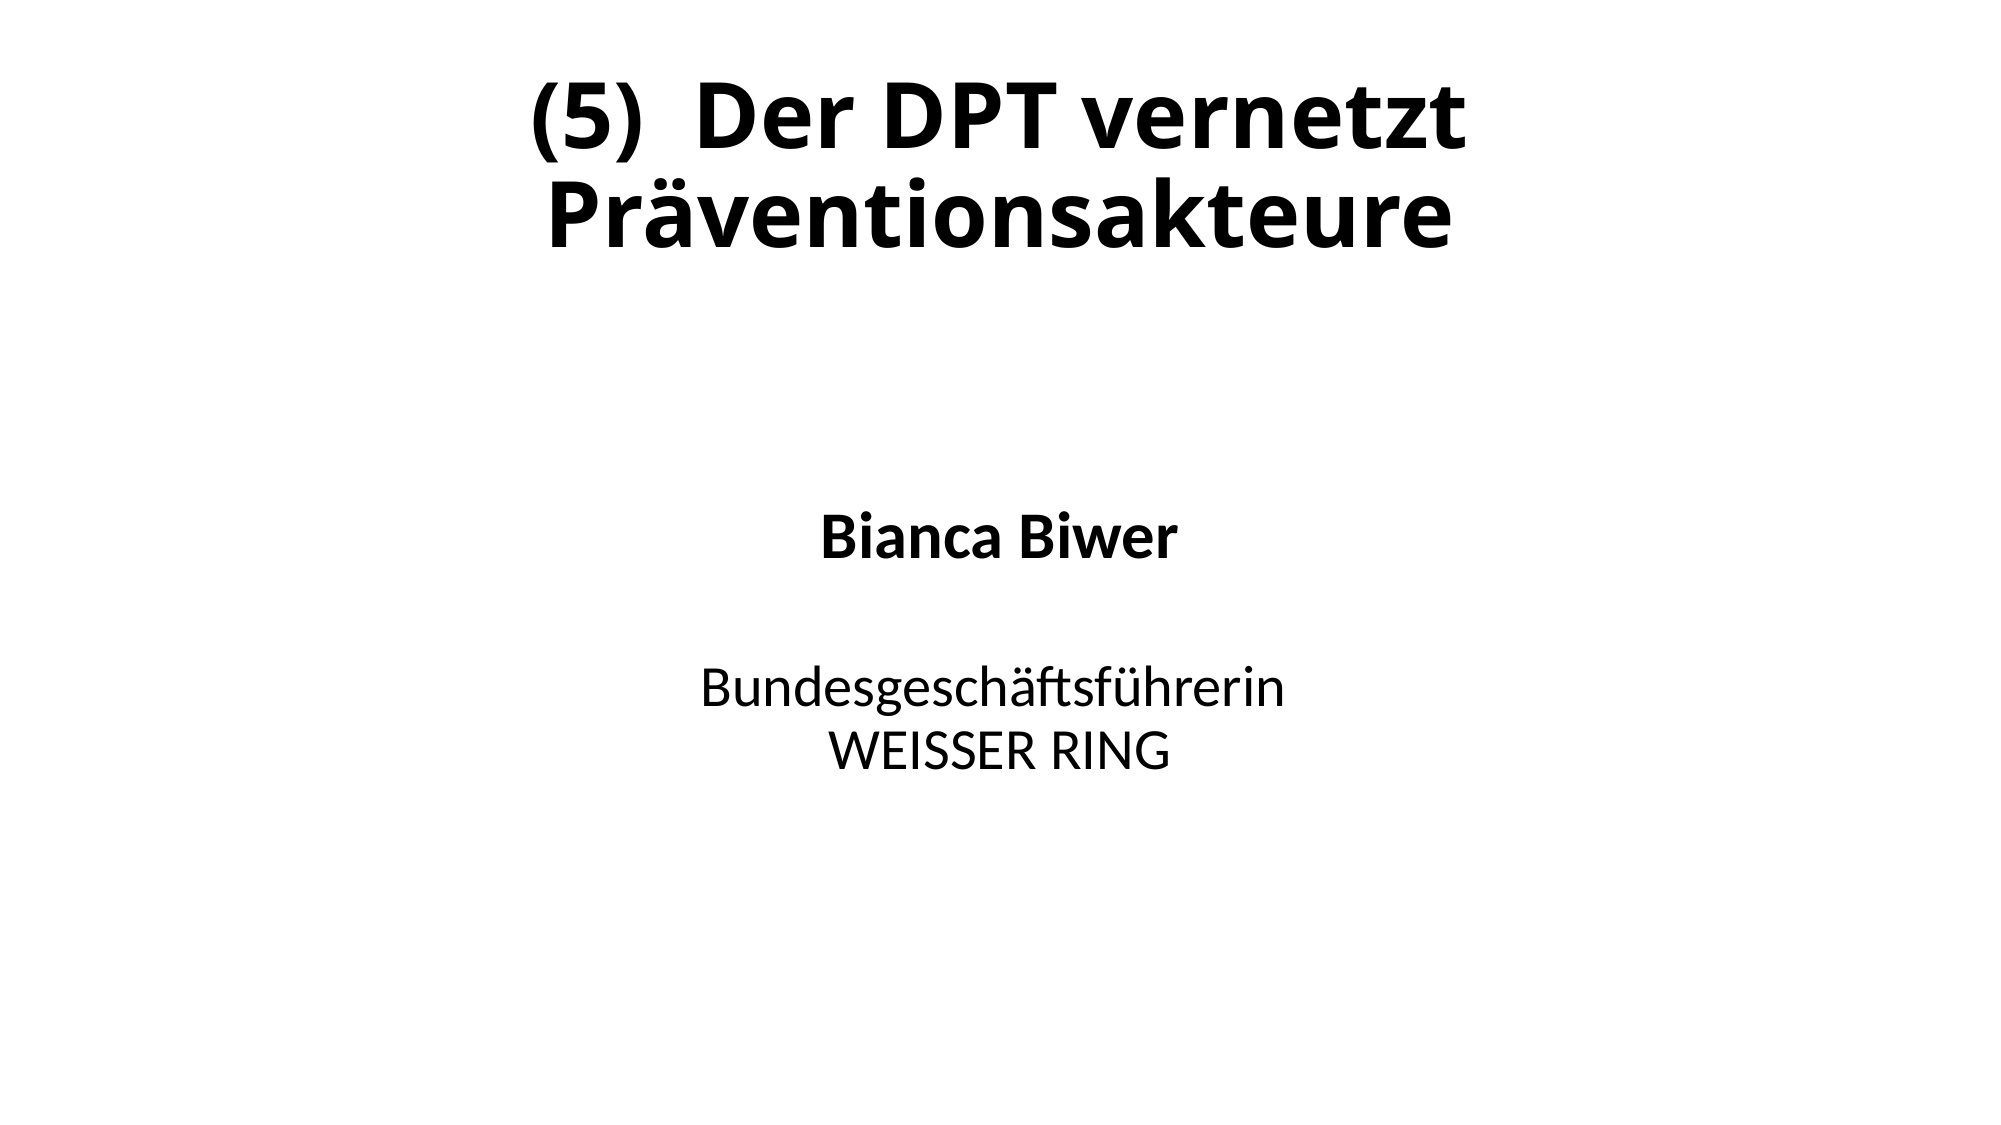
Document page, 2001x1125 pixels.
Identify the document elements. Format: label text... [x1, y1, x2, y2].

title (5) Der DPT vernetzt Präventionsakteure [137, 59, 1863, 278]
list Bianca Biwer Bundesgeschäftsführerin WEISSER RING [137, 299, 1863, 1014]
